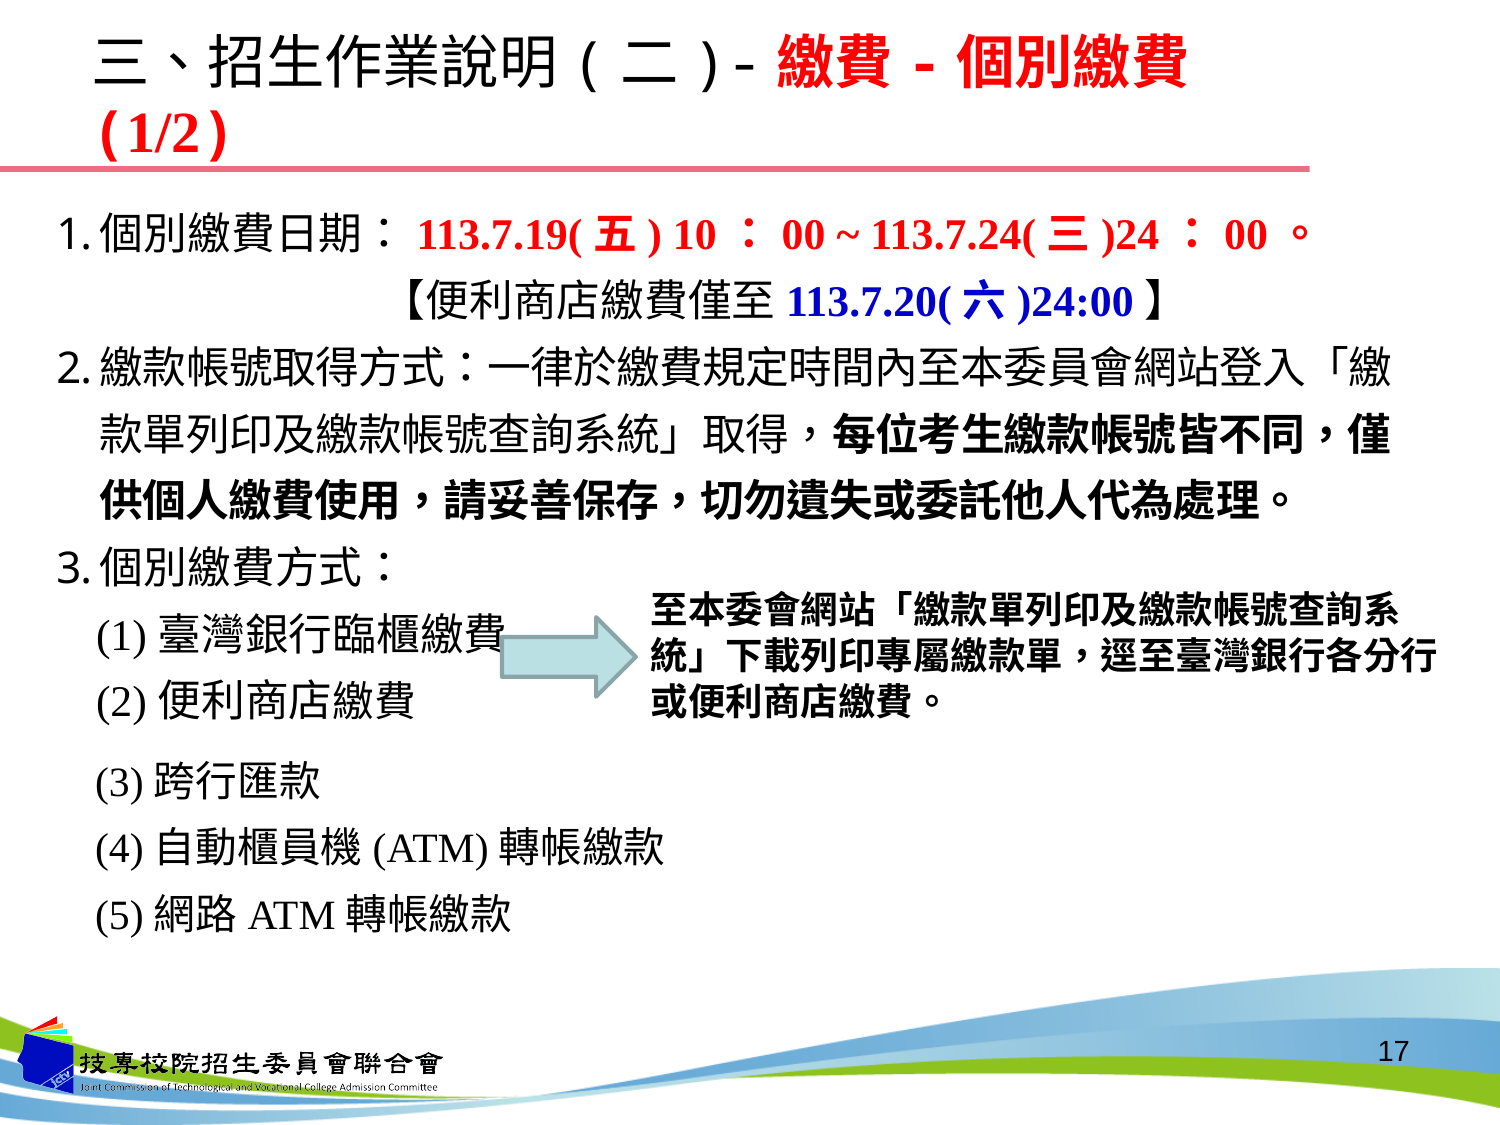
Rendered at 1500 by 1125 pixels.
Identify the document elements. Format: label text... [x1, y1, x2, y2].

slide_number 17 [1074, 1024, 1426, 1103]
picture [0, 968, 1500, 1125]
text_box 至本委會網站「繳款單列印及繳款帳號查詢系統」下載列印專屬繳款單，逕至臺灣銀行各分行或便利商店繳費。 [635, 578, 1471, 736]
text_box [499, 615, 638, 699]
text_box 三、招生作業說明(二)-繳費-個別繳費(1/2) [76, 42, 1356, 147]
list 個別繳費日期：113.7.19(五) 10：00 ~ 113.7.24(三)24：00。 【便利商店繳費僅至113.7.20(六)24:00】 繳款帳號取得方式：一律於繳費規定時間內至本委員會網站登入「繳款單列印及繳款帳號查詢系統」取得，每位考生繳款帳號皆不同，僅供個人繳費使用，請妥善保存，切勿遺失或委託他人代為處理。 個別繳費方式： (1)臺灣銀行臨櫃繳費 (2)便利商店繳費 (3)跨行匯款 (4)自動櫃員機(ATM)轉帳繳款 (5)網路ATM轉帳繳款 [41, 184, 1407, 1048]
